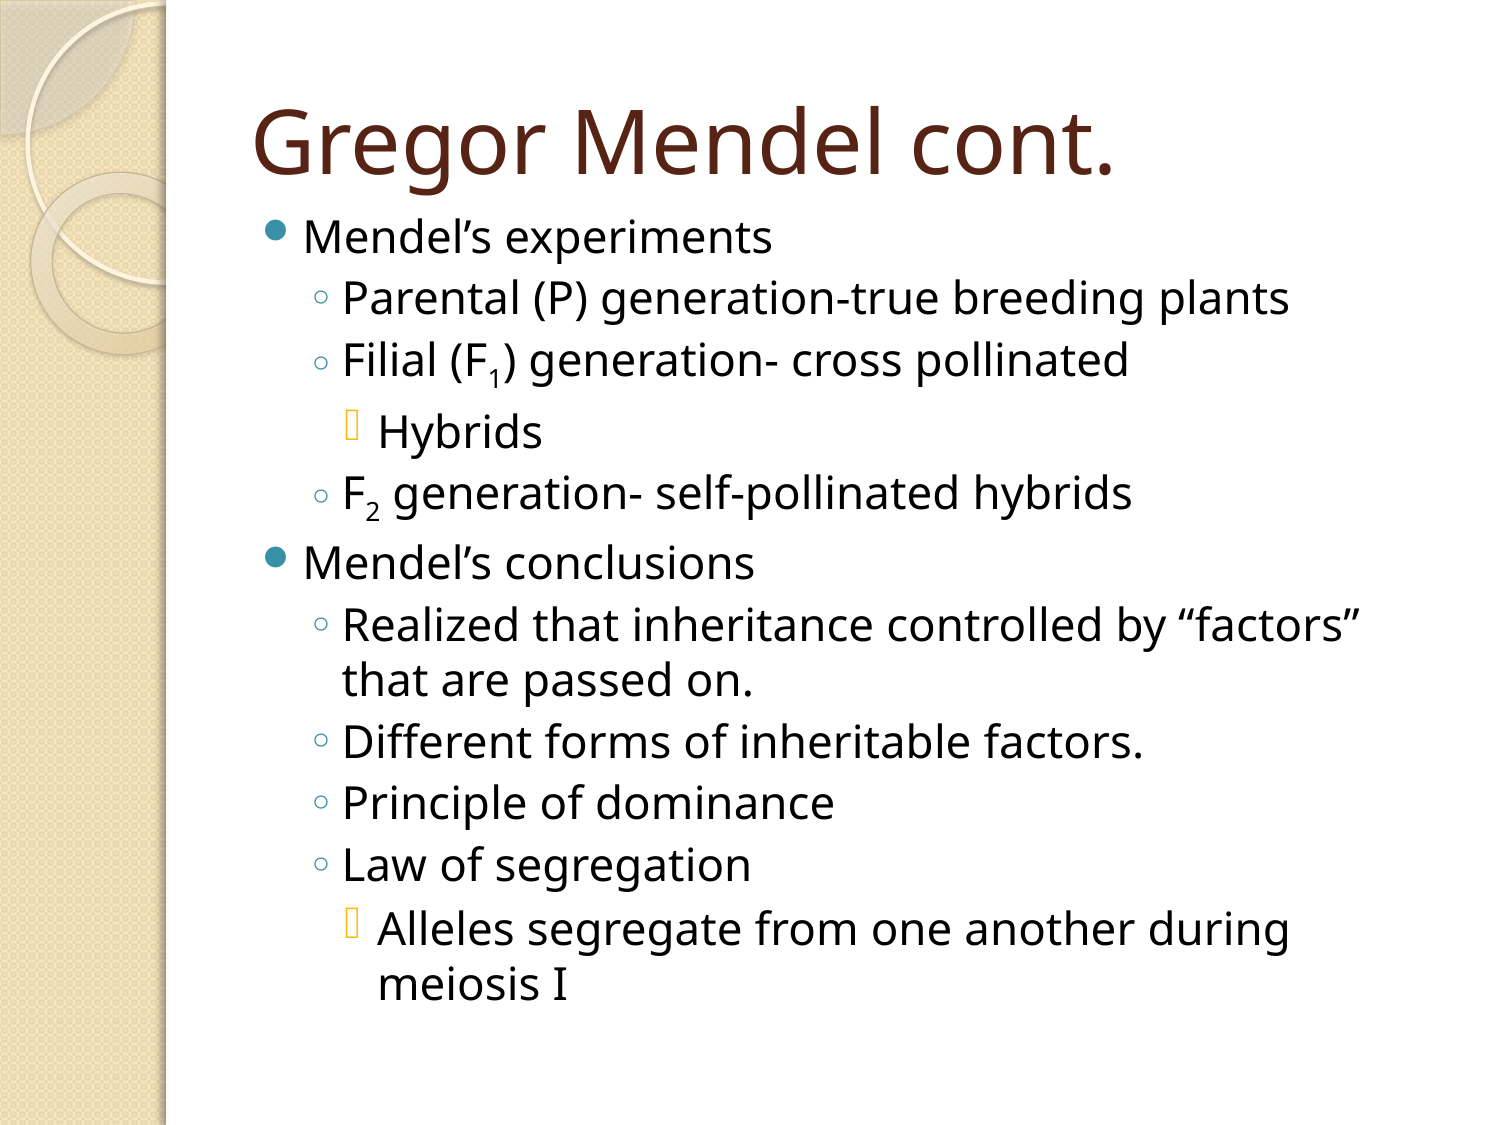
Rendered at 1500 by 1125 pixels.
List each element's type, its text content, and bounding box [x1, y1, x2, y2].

title Gregor Mendel cont. [235, 45, 1466, 200]
list Mendel’s experiments Parental (P) generation-true breeding plants Filial (F1) generation- cross pollinated Hybrids F2 generation- self-pollinated hybrids Mendel’s conclusions Realized that inheritance controlled by “factors” that are passed on. Different forms of inheritable factors. Principle of dominance Law of segregation Alleles segregate from one another during meiosis I [235, 200, 1466, 1025]
